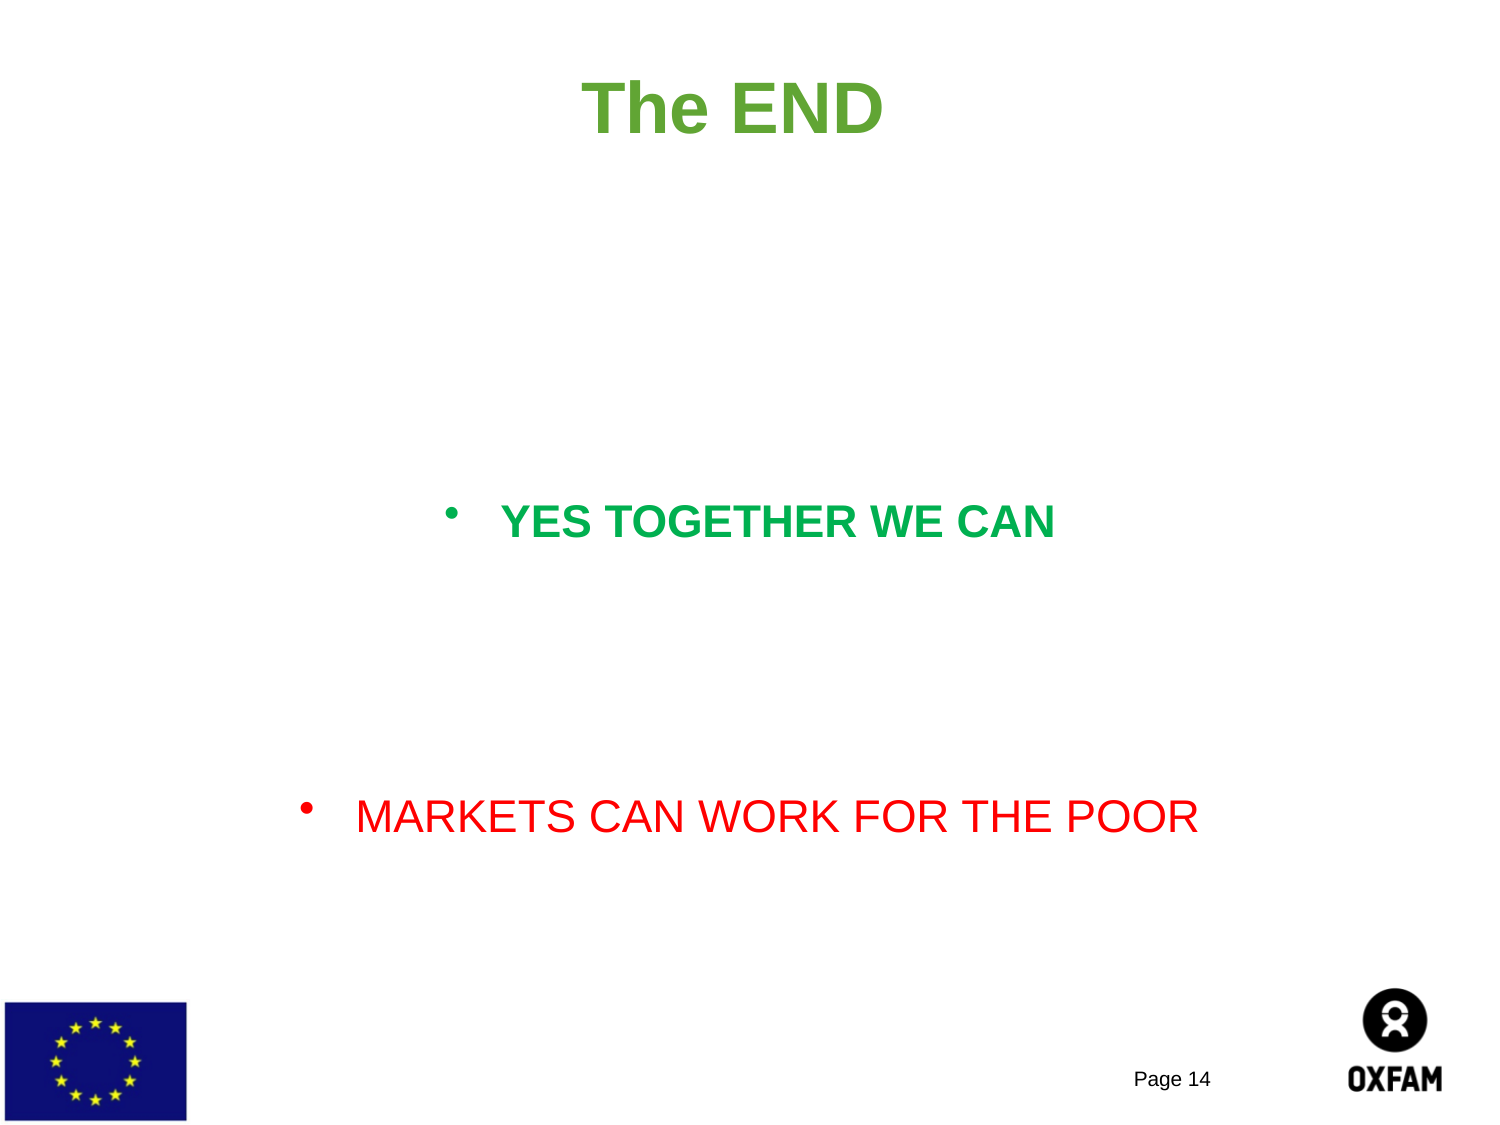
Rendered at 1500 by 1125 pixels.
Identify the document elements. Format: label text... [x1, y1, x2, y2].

title The END [41, 45, 1425, 163]
picture [0, 998, 191, 1125]
picture [1345, 985, 1445, 1095]
list YES TOGETHER WE CAN MARKETS CAN WORK FOR THE POOR [75, 262, 1425, 965]
